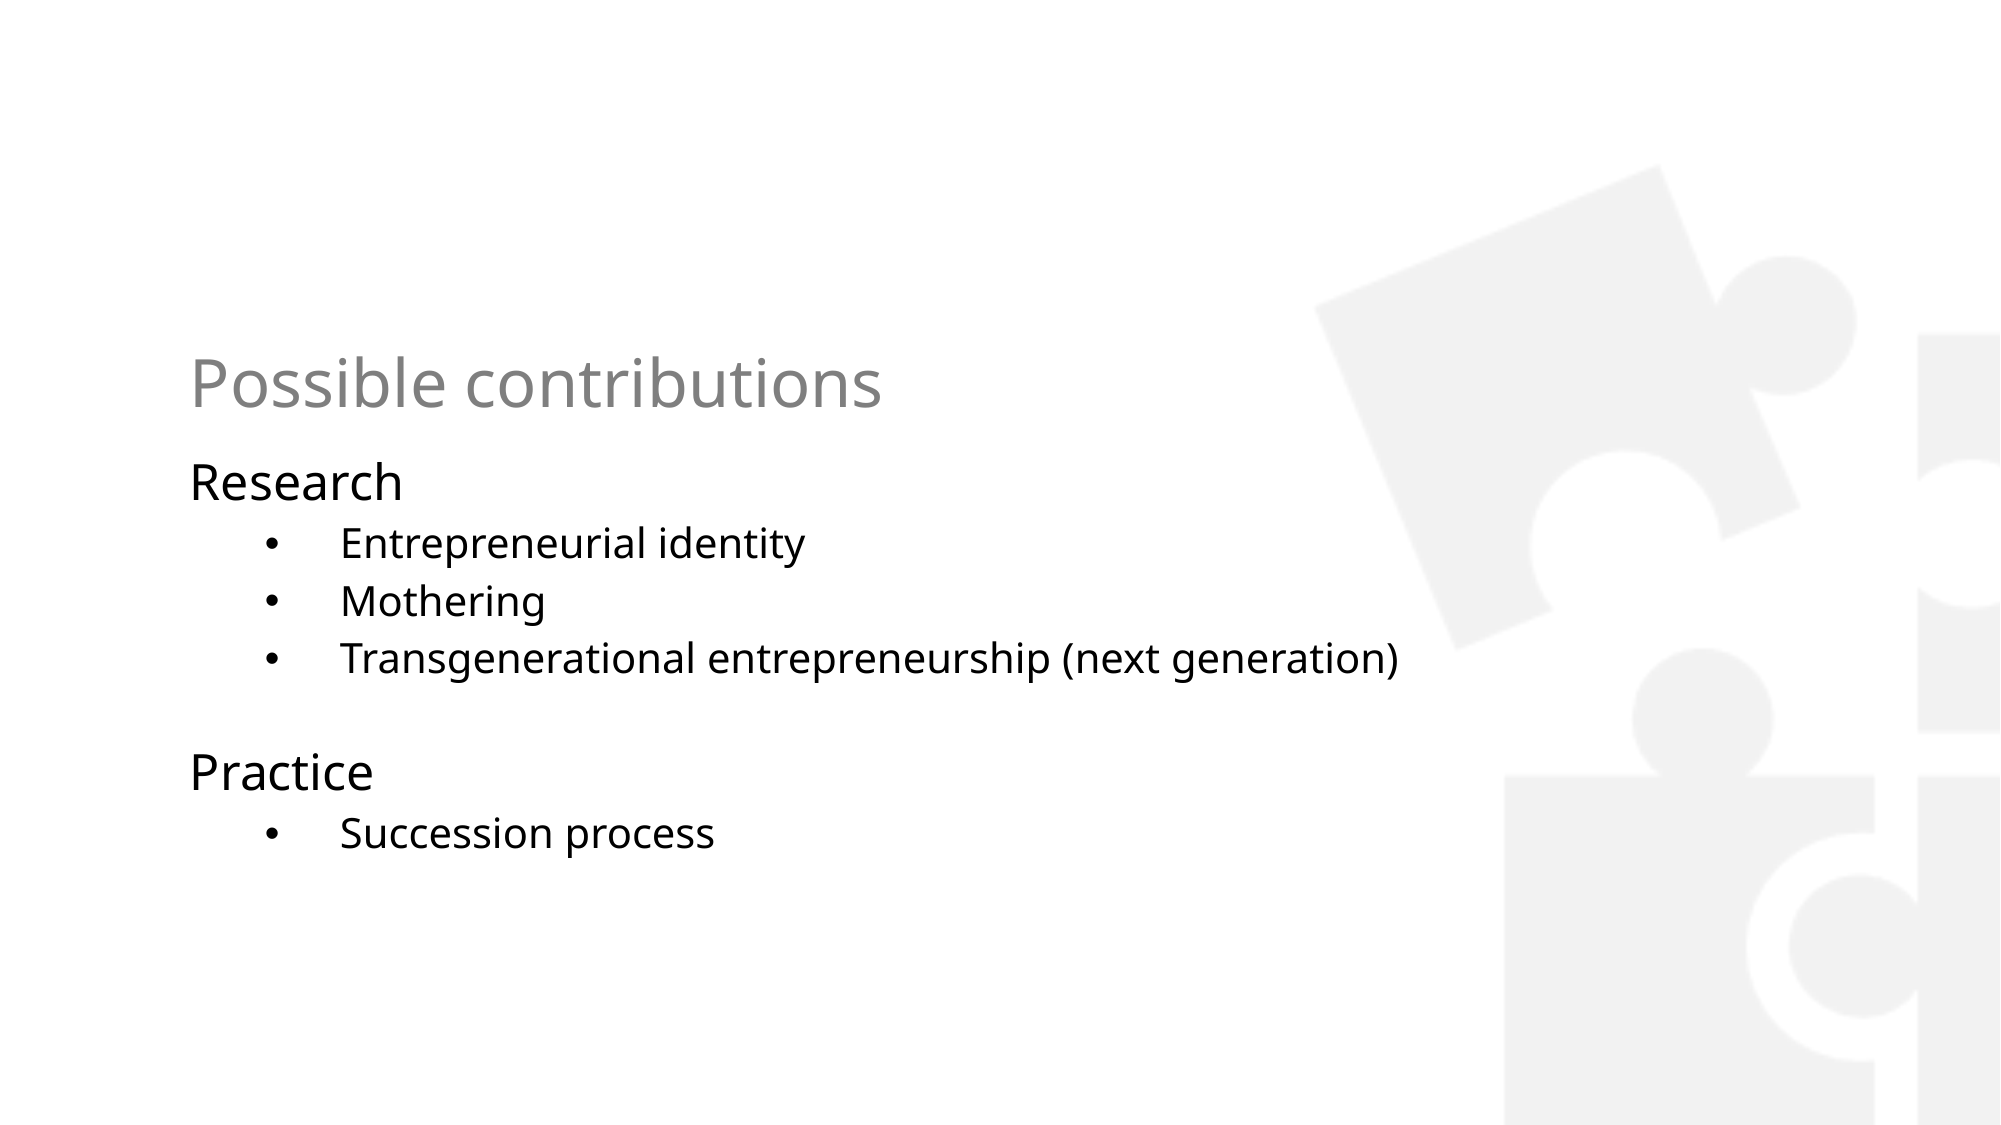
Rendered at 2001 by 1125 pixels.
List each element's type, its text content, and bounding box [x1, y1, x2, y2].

list Possible contributions Research Entrepreneurial identity Mothering Transgenerational entrepreneurship (next generation) Practice Succession process [137, 277, 1130, 992]
picture [1135, 0, 2000, 1125]
